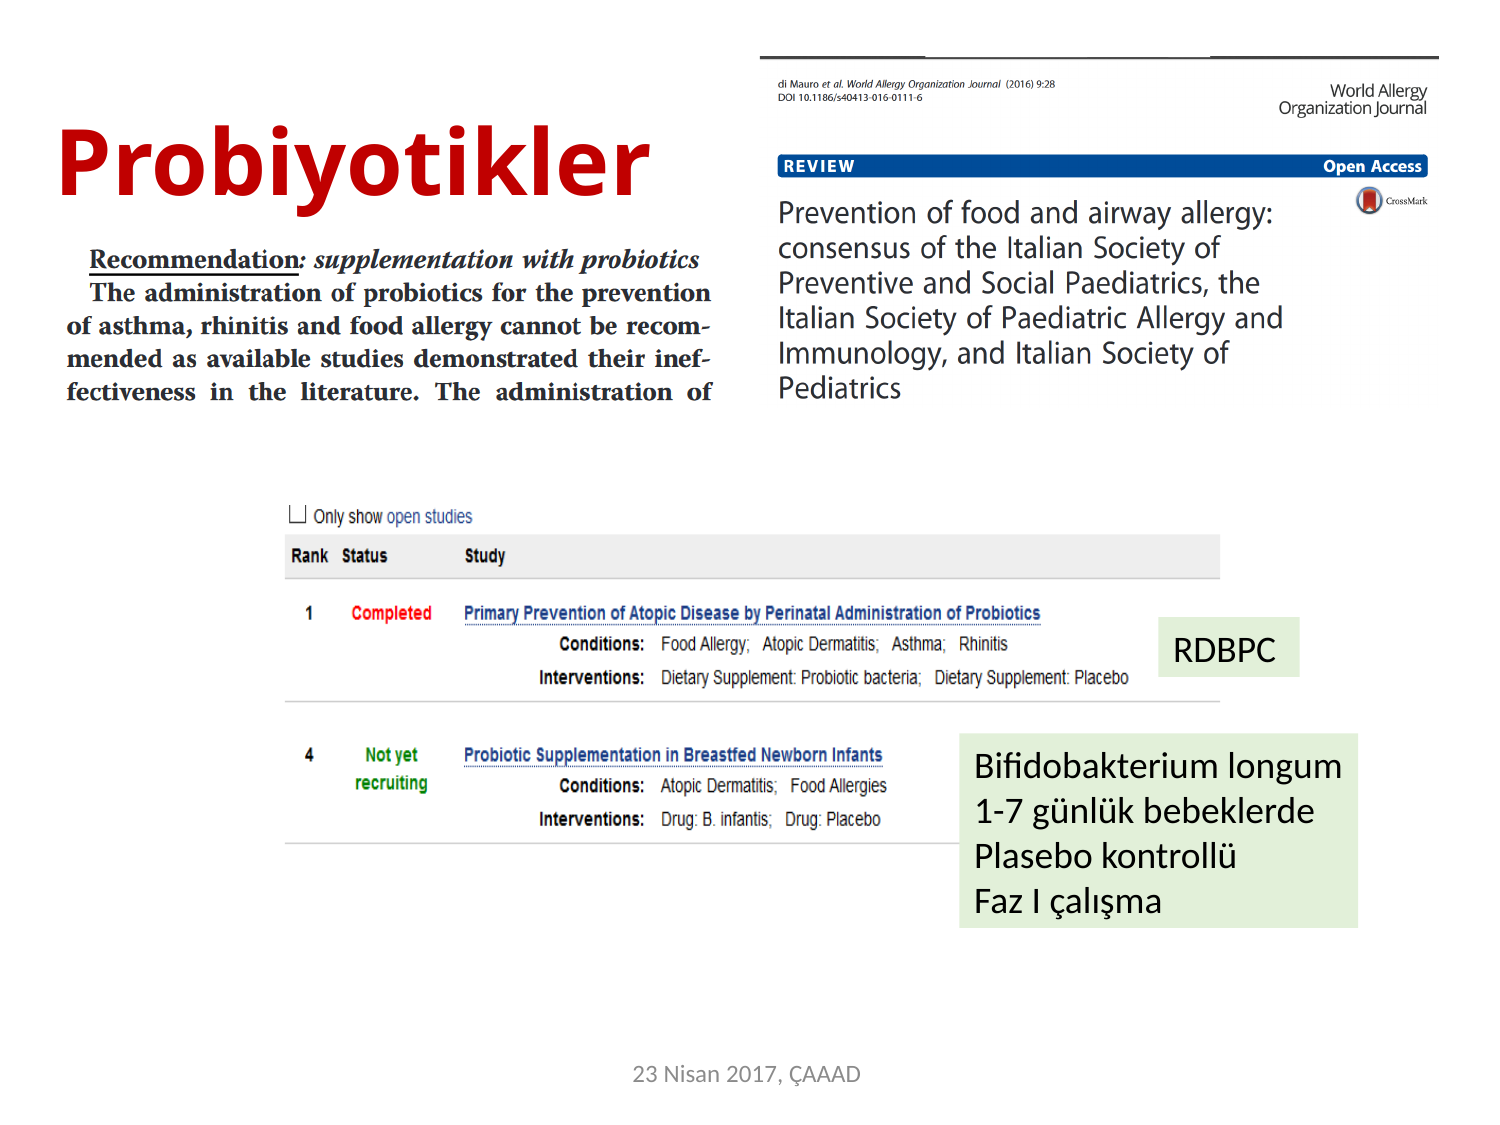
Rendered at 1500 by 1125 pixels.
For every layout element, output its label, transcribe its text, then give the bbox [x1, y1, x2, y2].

text_box RDBPC [1221, 617, 1300, 677]
text_box Bifidobakterium longum 1-7 günlük bebeklerde Plasebo kontrollü Faz I çalışma [959, 733, 1359, 928]
picture [279, 505, 1221, 708]
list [58, 248, 731, 408]
text_box Probiyotikler [39, 56, 759, 275]
picture [759, 56, 1439, 408]
footer 23 Nisan 2017, ÇAAAD [496, 1042, 1004, 1103]
picture [279, 733, 1221, 850]
